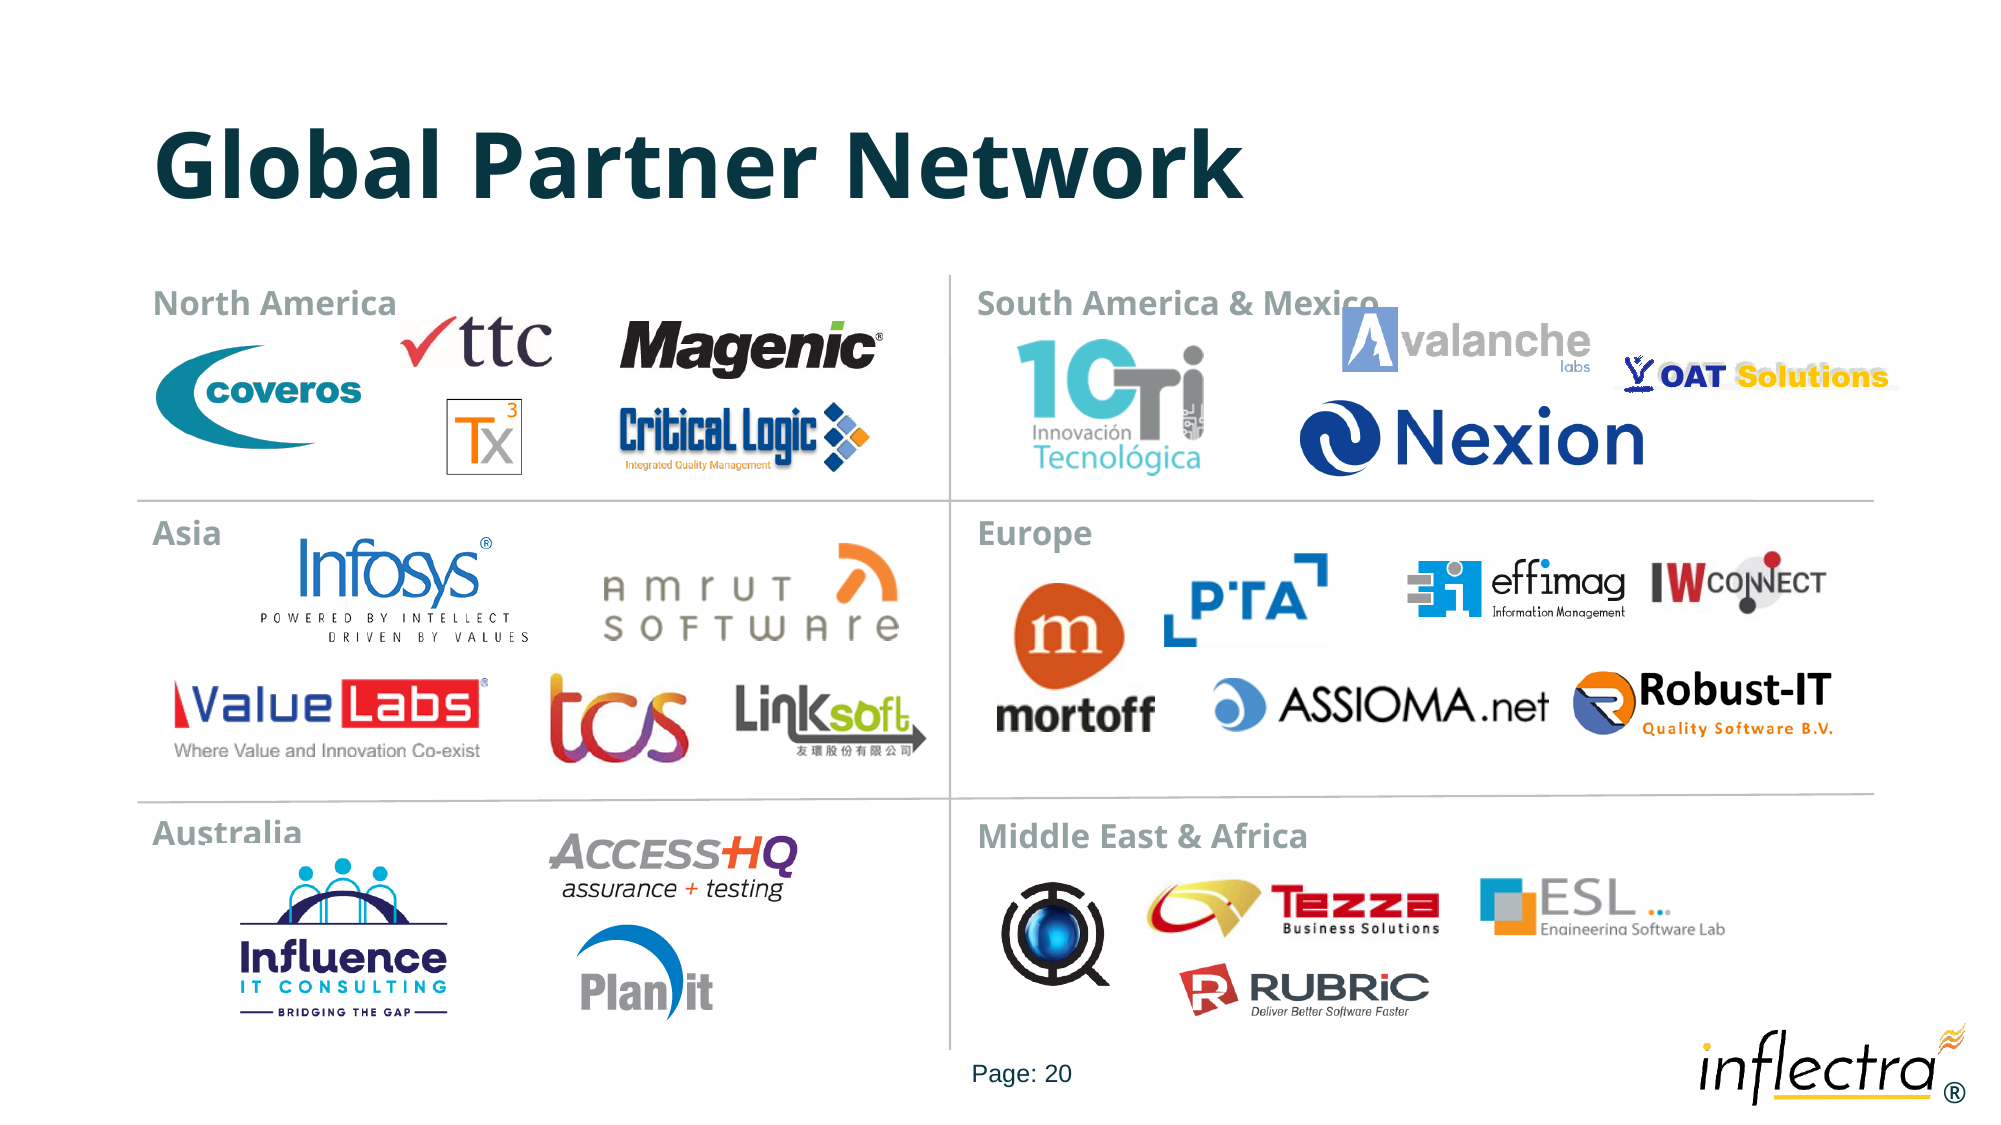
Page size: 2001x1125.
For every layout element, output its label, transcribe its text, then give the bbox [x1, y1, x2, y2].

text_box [571, 916, 720, 1023]
picture [1564, 661, 1839, 741]
picture [997, 583, 1155, 732]
picture [1477, 864, 1728, 953]
slide_number Page: 20 [924, 1050, 1088, 1091]
picture [1342, 307, 1590, 372]
picture [542, 662, 697, 769]
picture [1692, 1017, 1971, 1112]
picture [603, 543, 899, 641]
picture [258, 537, 533, 645]
picture [620, 321, 883, 379]
title Global Partner Network [137, 59, 1863, 278]
picture [1213, 678, 1549, 732]
text_box Asia [137, 504, 576, 560]
picture [1397, 546, 1635, 627]
picture [614, 402, 871, 478]
text_box Europe [962, 504, 1400, 560]
picture [1017, 339, 1204, 476]
picture [1283, 348, 1899, 495]
picture [1144, 837, 1439, 1046]
picture [1640, 542, 1832, 621]
text_box Australia [137, 805, 576, 860]
picture [723, 671, 935, 761]
picture [400, 316, 552, 367]
picture [442, 395, 525, 478]
text_box South America & Mexico [962, 274, 1400, 330]
picture [174, 678, 488, 757]
picture [544, 828, 801, 906]
picture [205, 843, 480, 1035]
picture [1159, 552, 1334, 648]
text_box North America [137, 274, 576, 330]
picture [974, 855, 1131, 1012]
picture [156, 345, 361, 449]
text_box Middle East & Africa [962, 807, 1400, 863]
